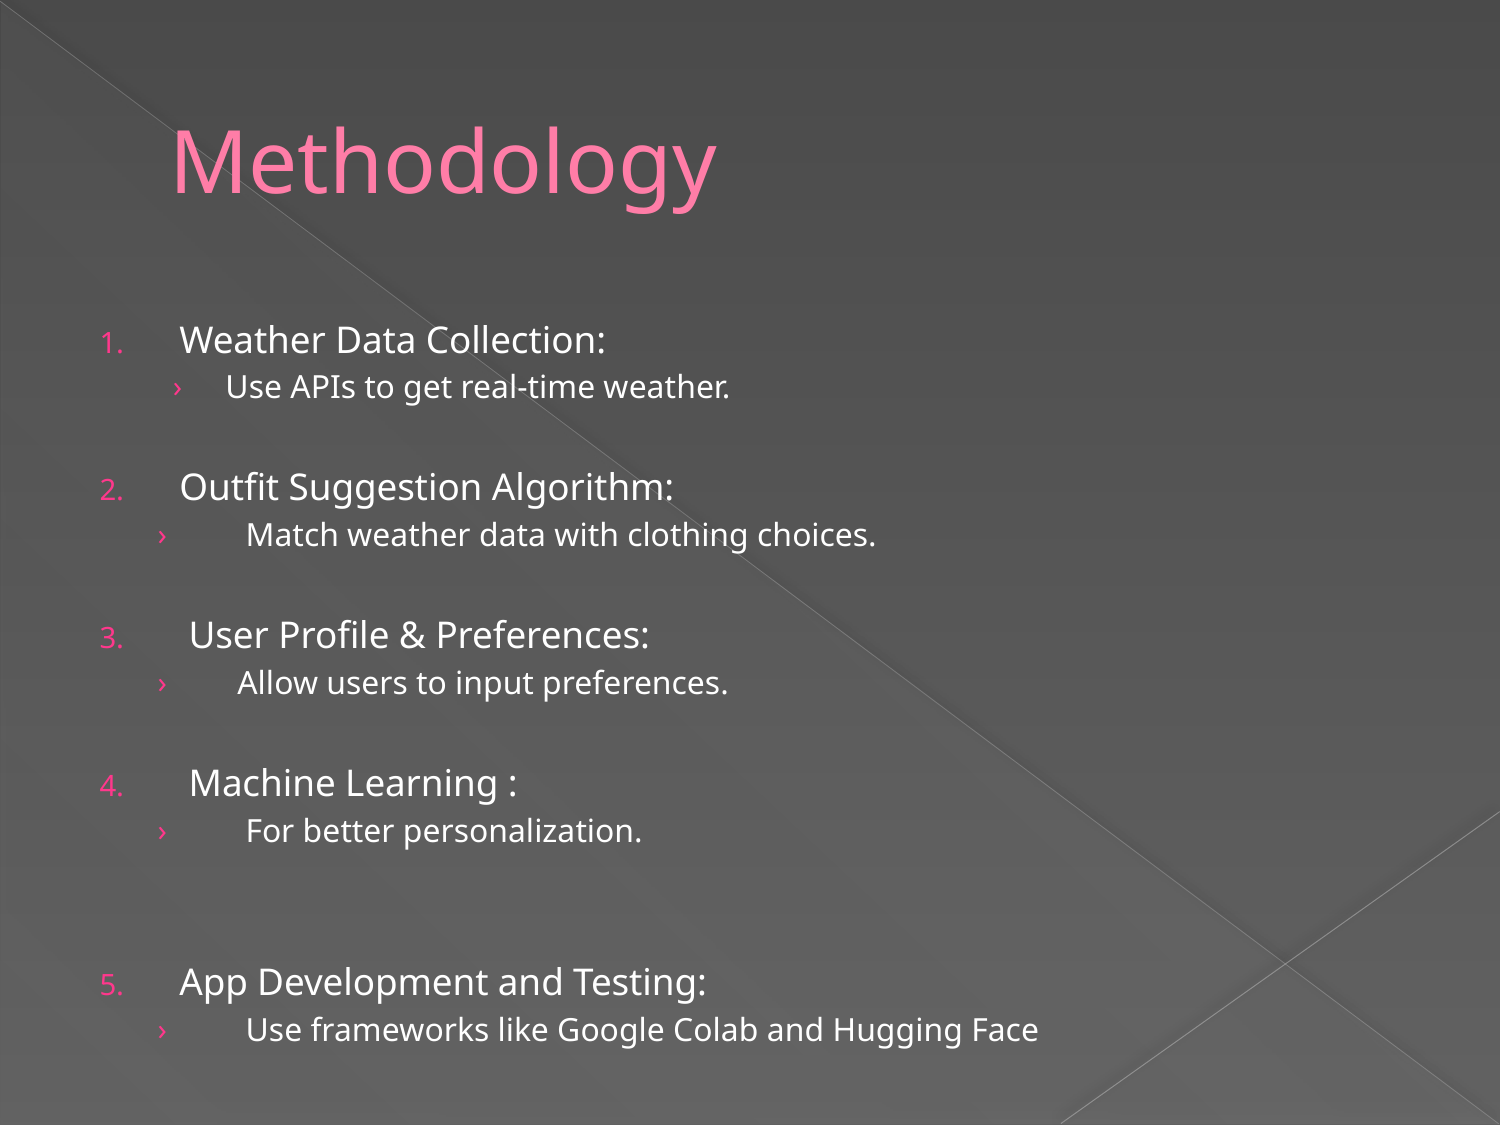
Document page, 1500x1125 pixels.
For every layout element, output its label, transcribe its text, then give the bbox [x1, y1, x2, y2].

list Weather Data Collection: Use APIs to get real-time weather. Outfit Suggestion Algorithm: Match weather data with clothing choices. User Profile & Preferences: Allow users to input preferences. Machine Learning : For better personalization. App Development and Testing: Use frameworks like Google Colab and Hugging Face [75, 308, 1425, 1059]
title Methodology [75, 43, 1425, 274]
